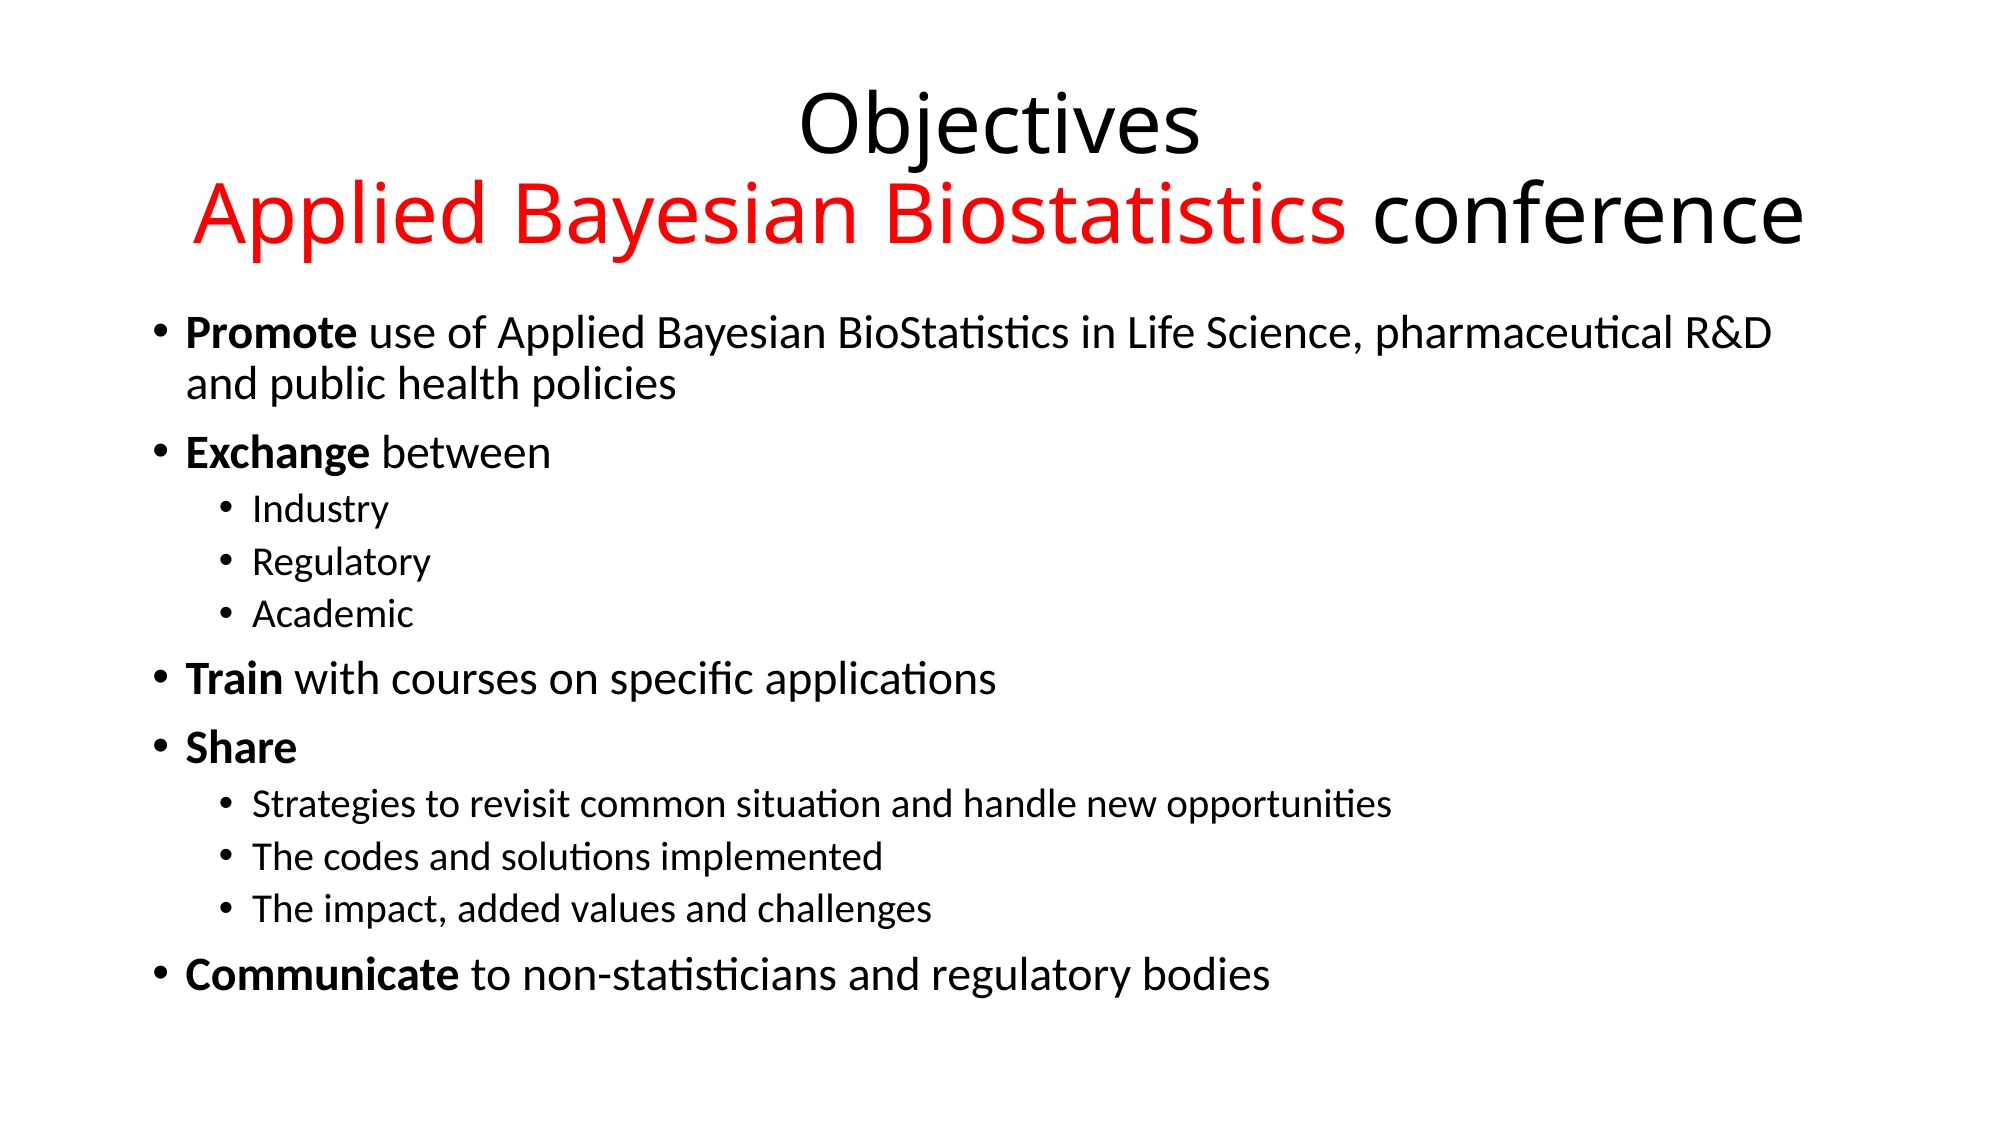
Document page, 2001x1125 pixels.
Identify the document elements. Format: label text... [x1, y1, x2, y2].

list Promote use of Applied Bayesian BioStatistics in Life Science, pharmaceutical R&D and public health policies Exchange between Industry Regulatory Academic Train with courses on specific applications Share Strategies to revisit common situation and handle new opportunities The codes and solutions implemented The impact, added values and challenges Communicate to non-statisticians and regulatory bodies [137, 299, 1863, 1014]
title Objectives Applied Bayesian Biostatistics conference [137, 62, 1863, 281]
